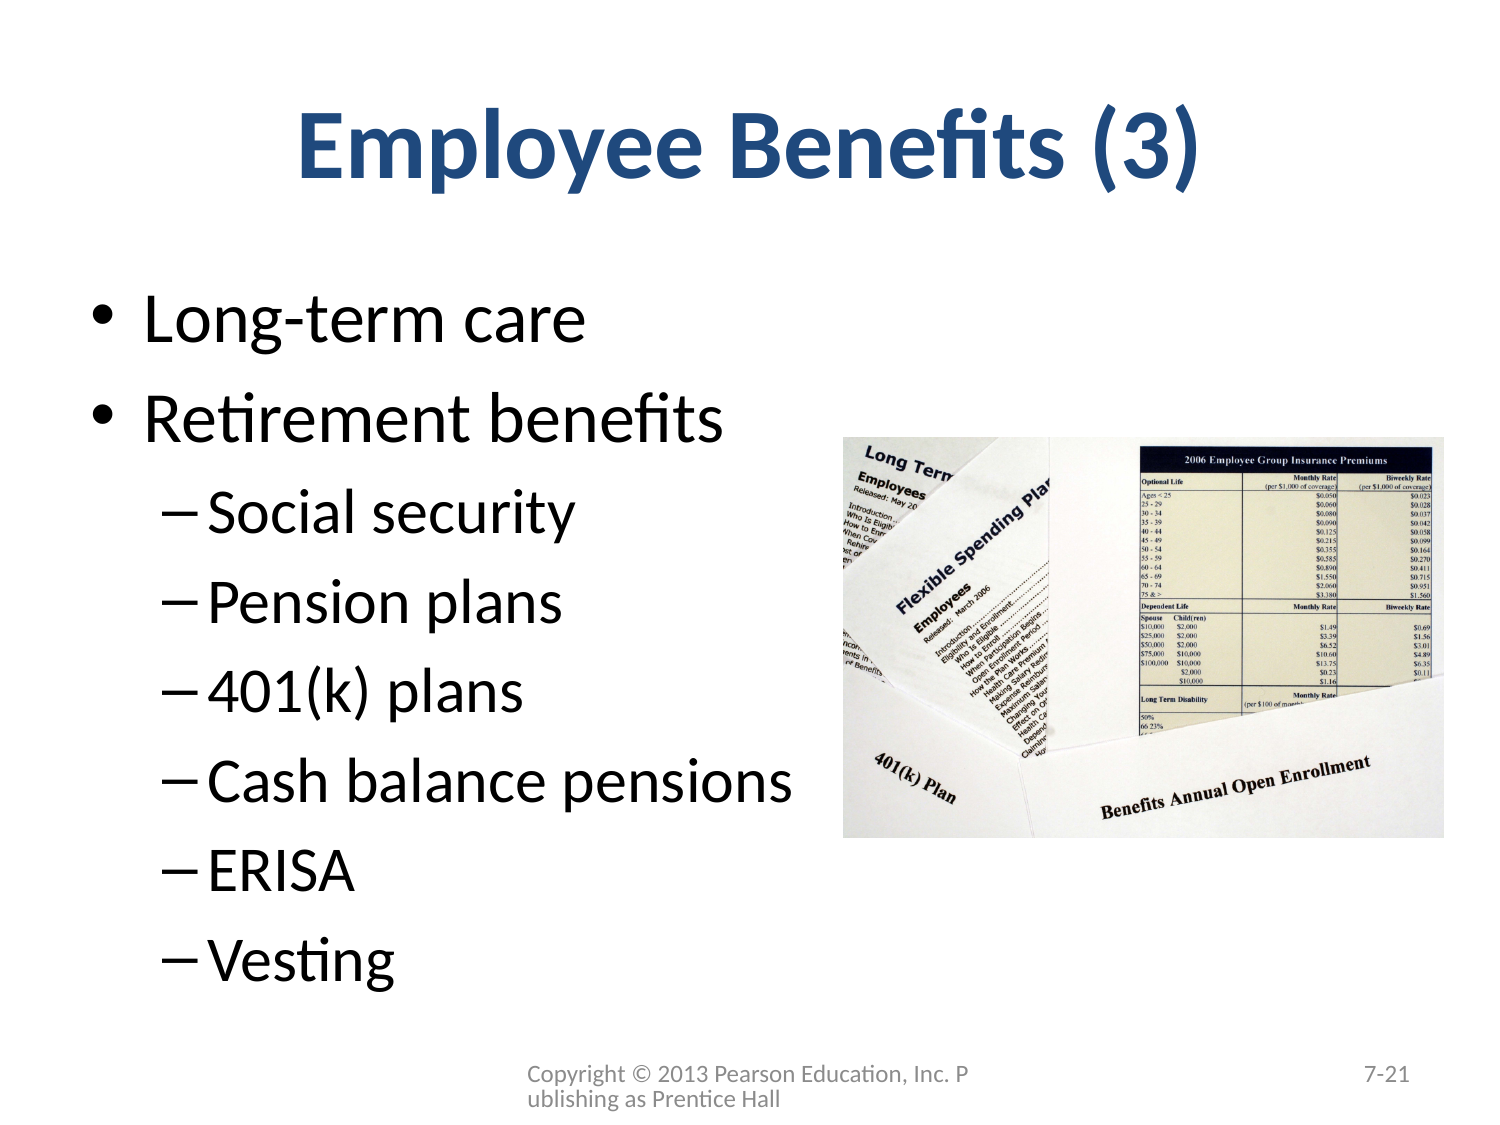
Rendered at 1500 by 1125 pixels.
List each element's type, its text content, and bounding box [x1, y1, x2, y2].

picture [843, 437, 1444, 838]
slide_number 7-21 [1074, 1042, 1425, 1103]
title Employee Benefits (3) [75, 45, 1425, 233]
footer Copyright © 2013 Pearson Education, Inc. Publishing as Prentice Hall [512, 1042, 988, 1103]
list Long-term care Retirement benefits Social security Pension plans 401(k) plans Cash balance pensions ERISA Vesting [75, 262, 1363, 1005]
